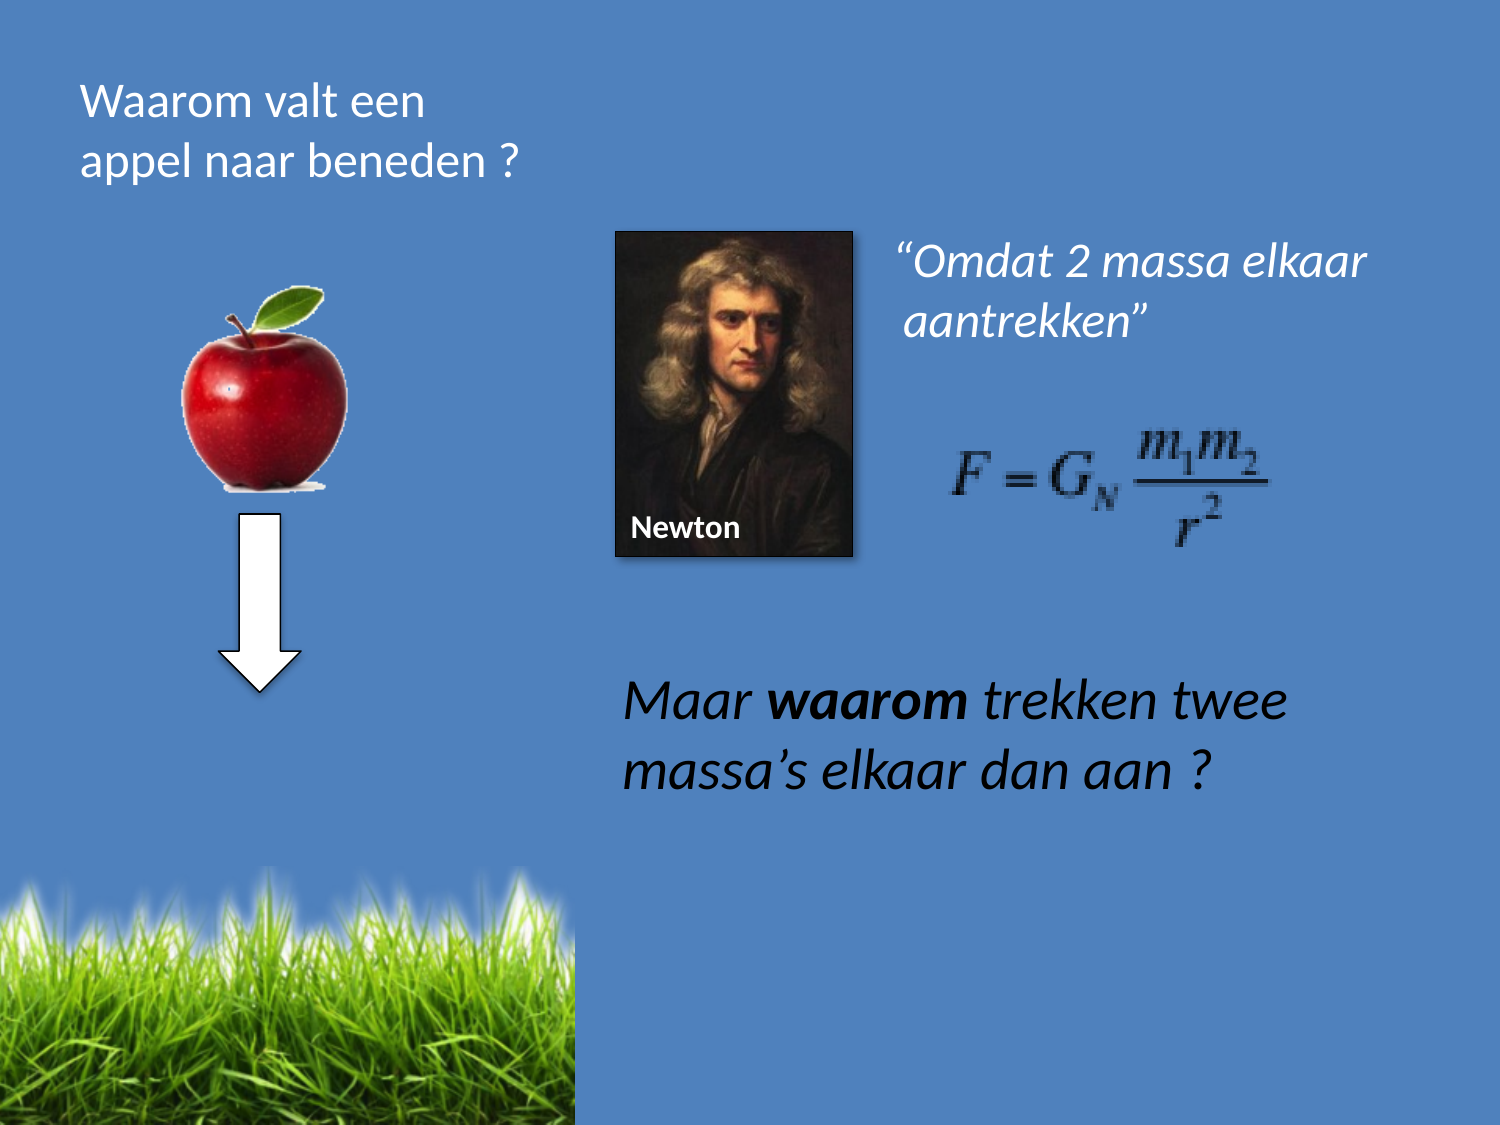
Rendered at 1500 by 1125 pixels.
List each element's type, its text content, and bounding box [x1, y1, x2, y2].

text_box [615, 219, 1437, 557]
text_box Maar waarom trekken twee massa’s elkaar dan aan ? [608, 653, 1412, 809]
text_box Waarom valt een appel naar beneden ? [64, 59, 621, 195]
text_box [217, 522, 302, 693]
picture [0, 866, 576, 1125]
picture [147, 278, 384, 516]
